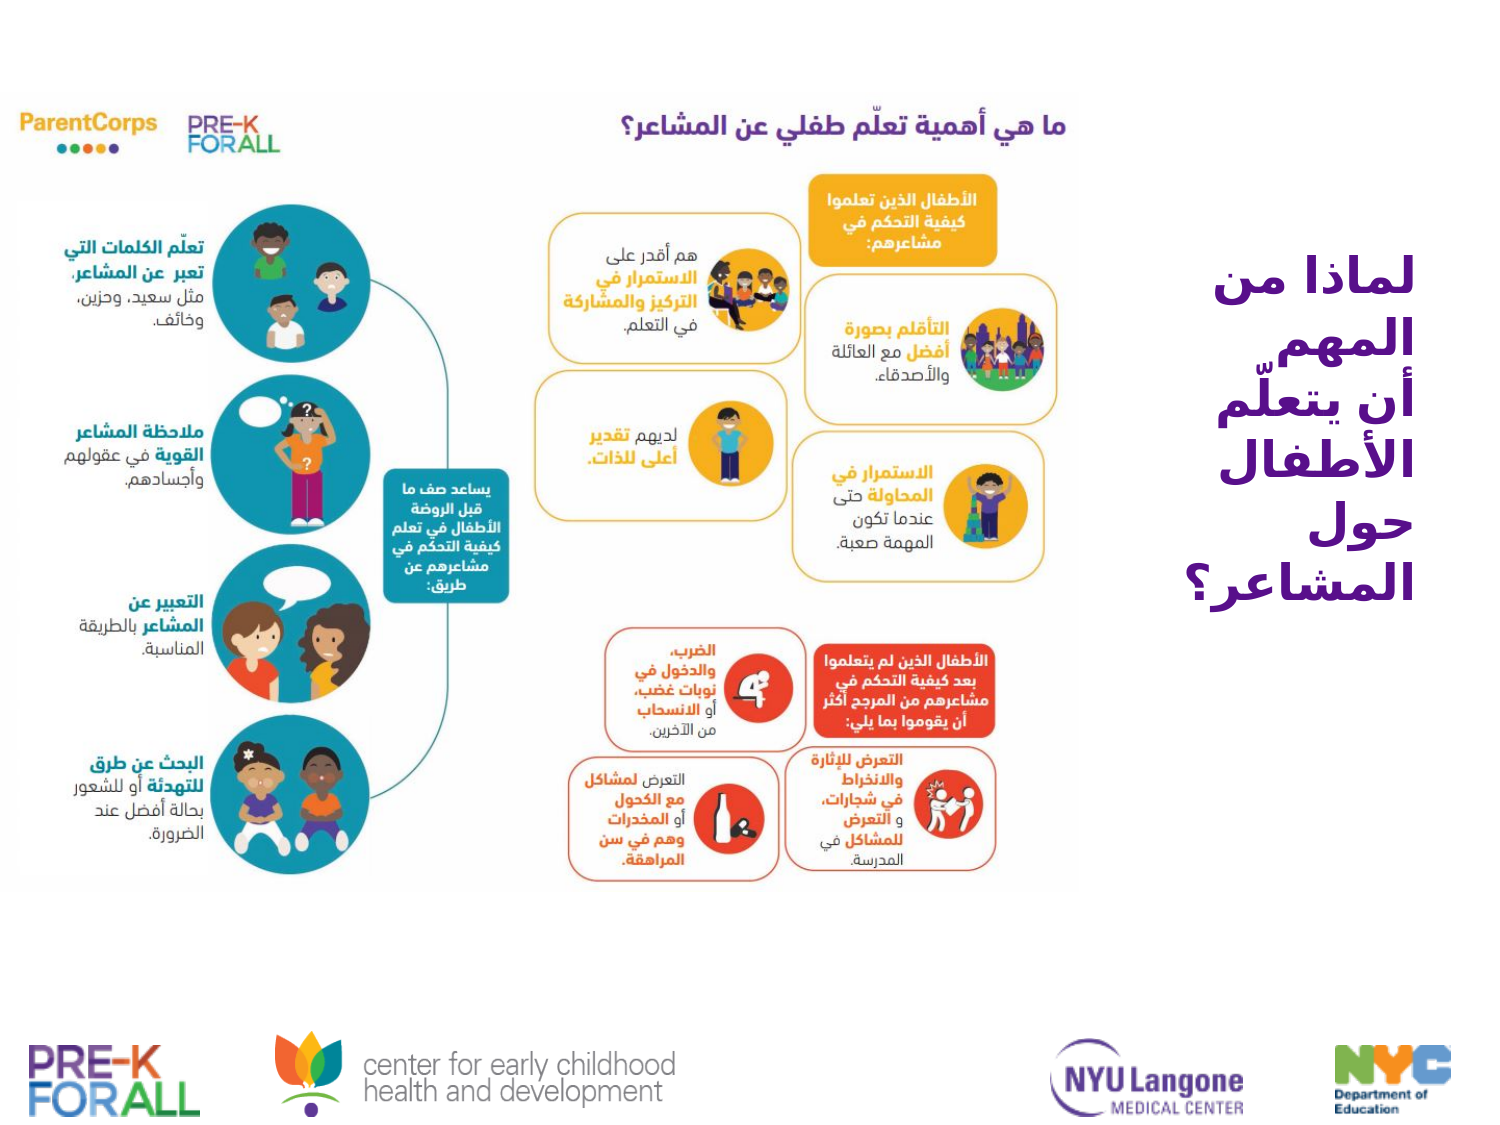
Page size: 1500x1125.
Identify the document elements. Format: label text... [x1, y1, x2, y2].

picture [29, 1045, 200, 1117]
picture [1335, 1045, 1451, 1117]
list لماذا من المهم أن يتعلّم الأطفال حول المشاعر؟ [1116, 235, 1432, 892]
picture [1050, 1038, 1243, 1117]
picture [275, 1031, 697, 1117]
picture [0, 92, 1079, 892]
